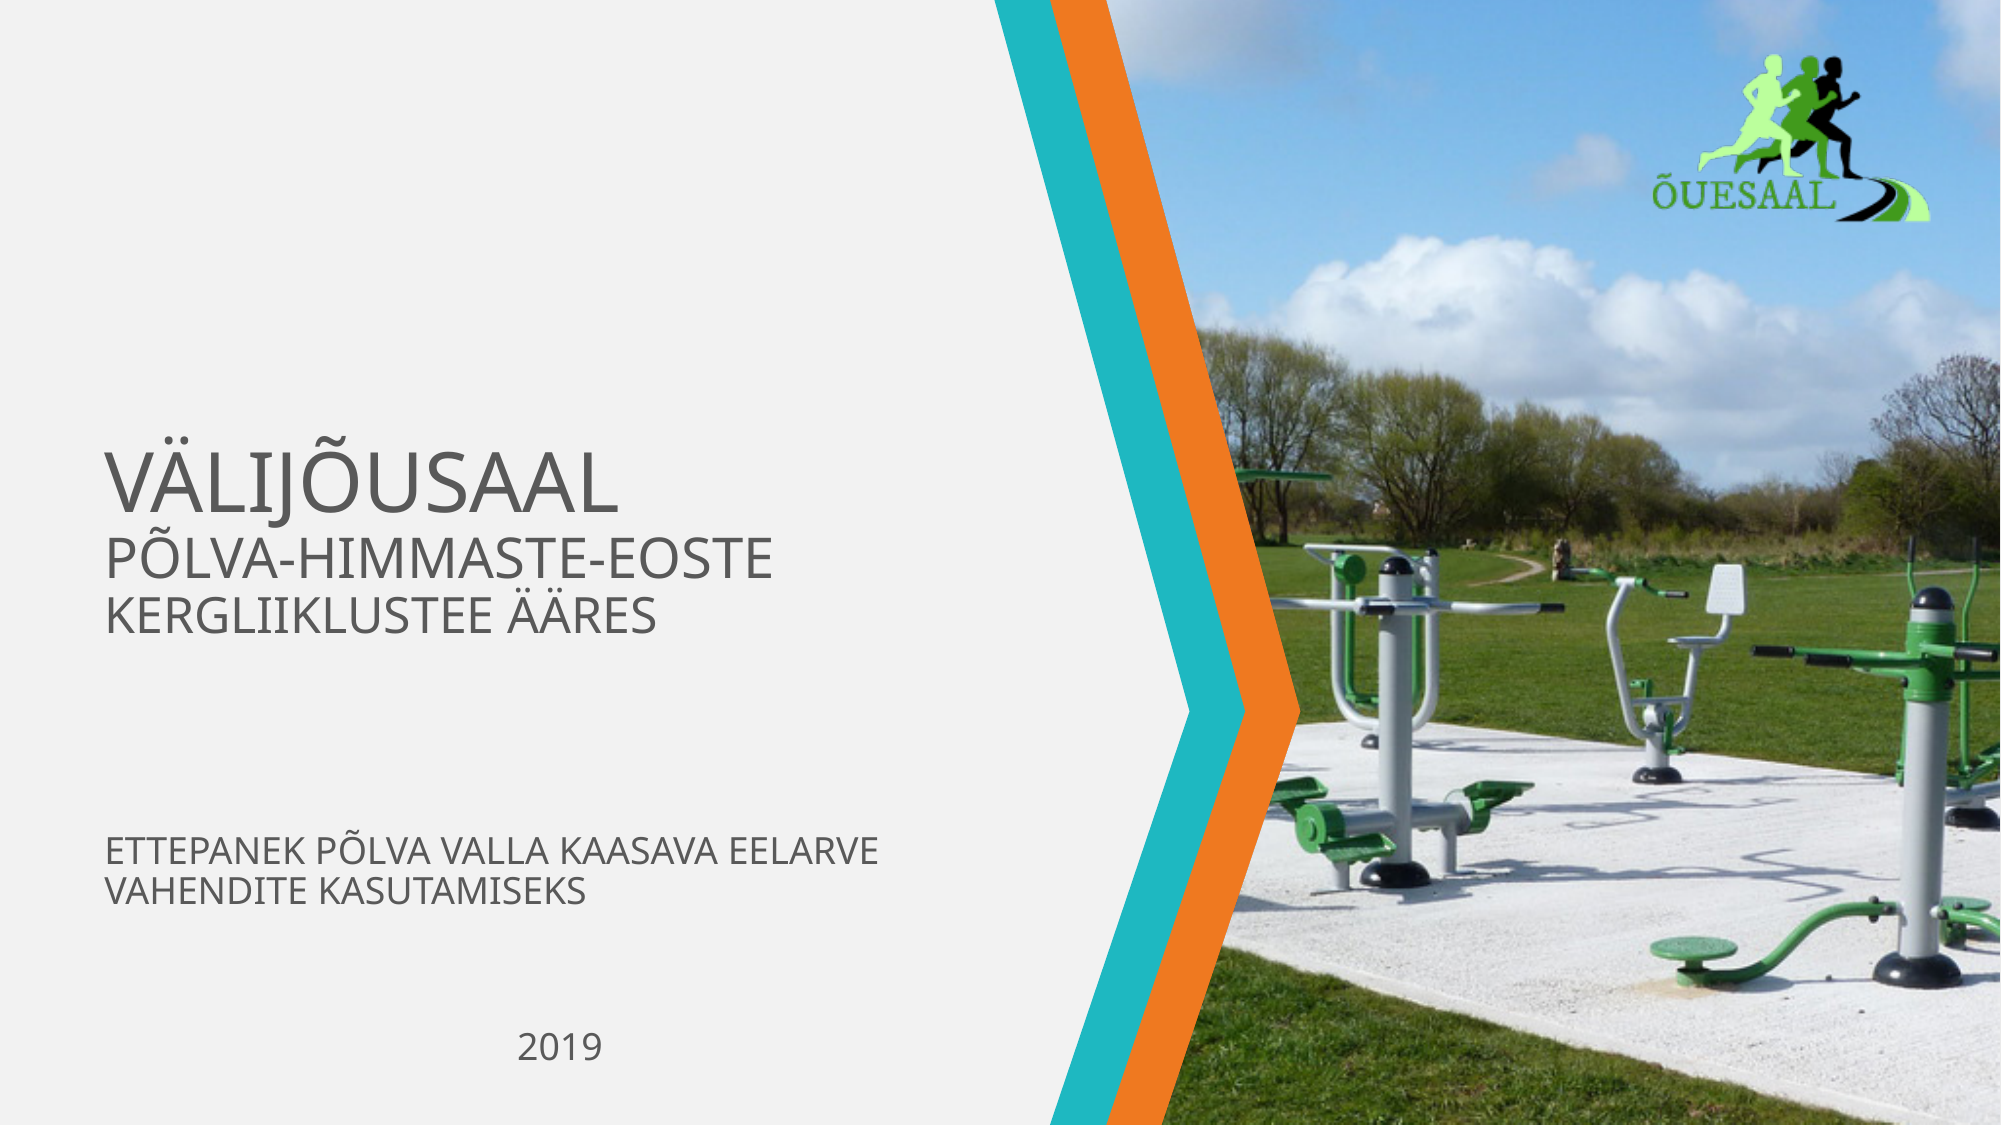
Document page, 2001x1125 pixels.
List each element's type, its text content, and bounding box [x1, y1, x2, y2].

subtitle ETTEPANEK PÕLVA VALLA KAASAVA EELARVE VAHENDITE KASUTAMISEKS 2019 [89, 824, 1031, 1087]
title VÄLIJÕUSAAL PÕLVA-HIMMASTE-EOSTE KERGLIIKLUSTEE ÄÄRES [89, 266, 1106, 653]
picture [1106, 0, 2000, 1125]
